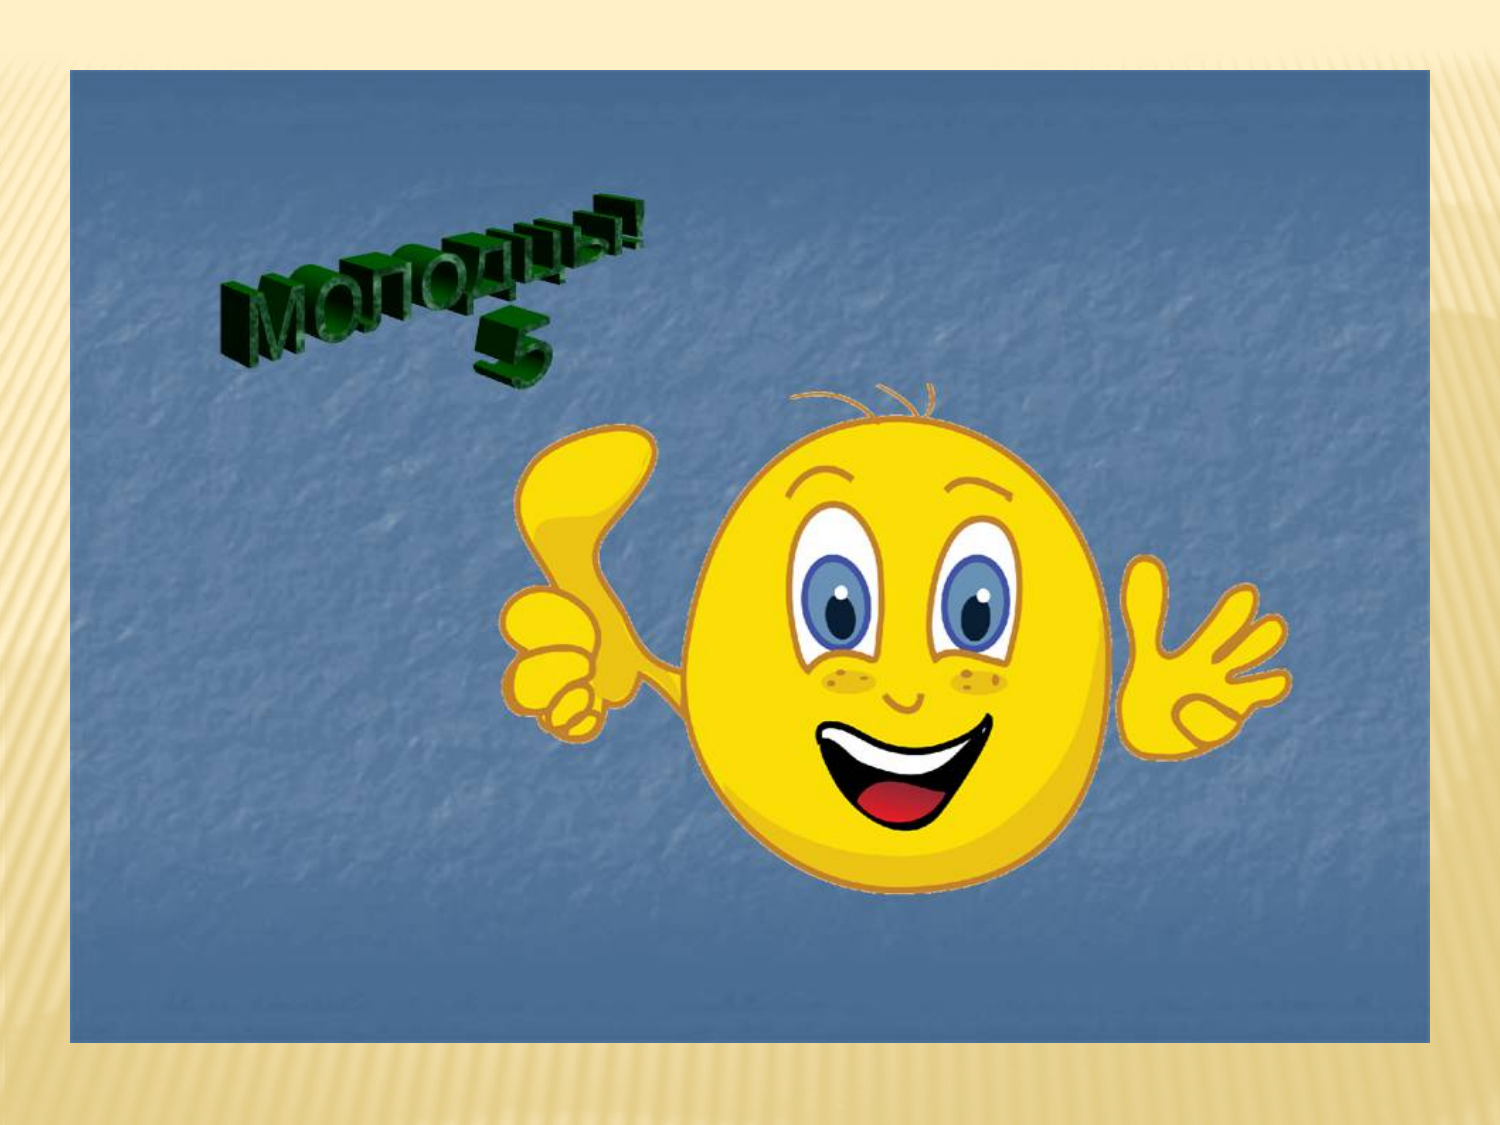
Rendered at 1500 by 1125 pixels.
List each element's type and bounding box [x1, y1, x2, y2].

picture [70, 69, 1430, 1044]
